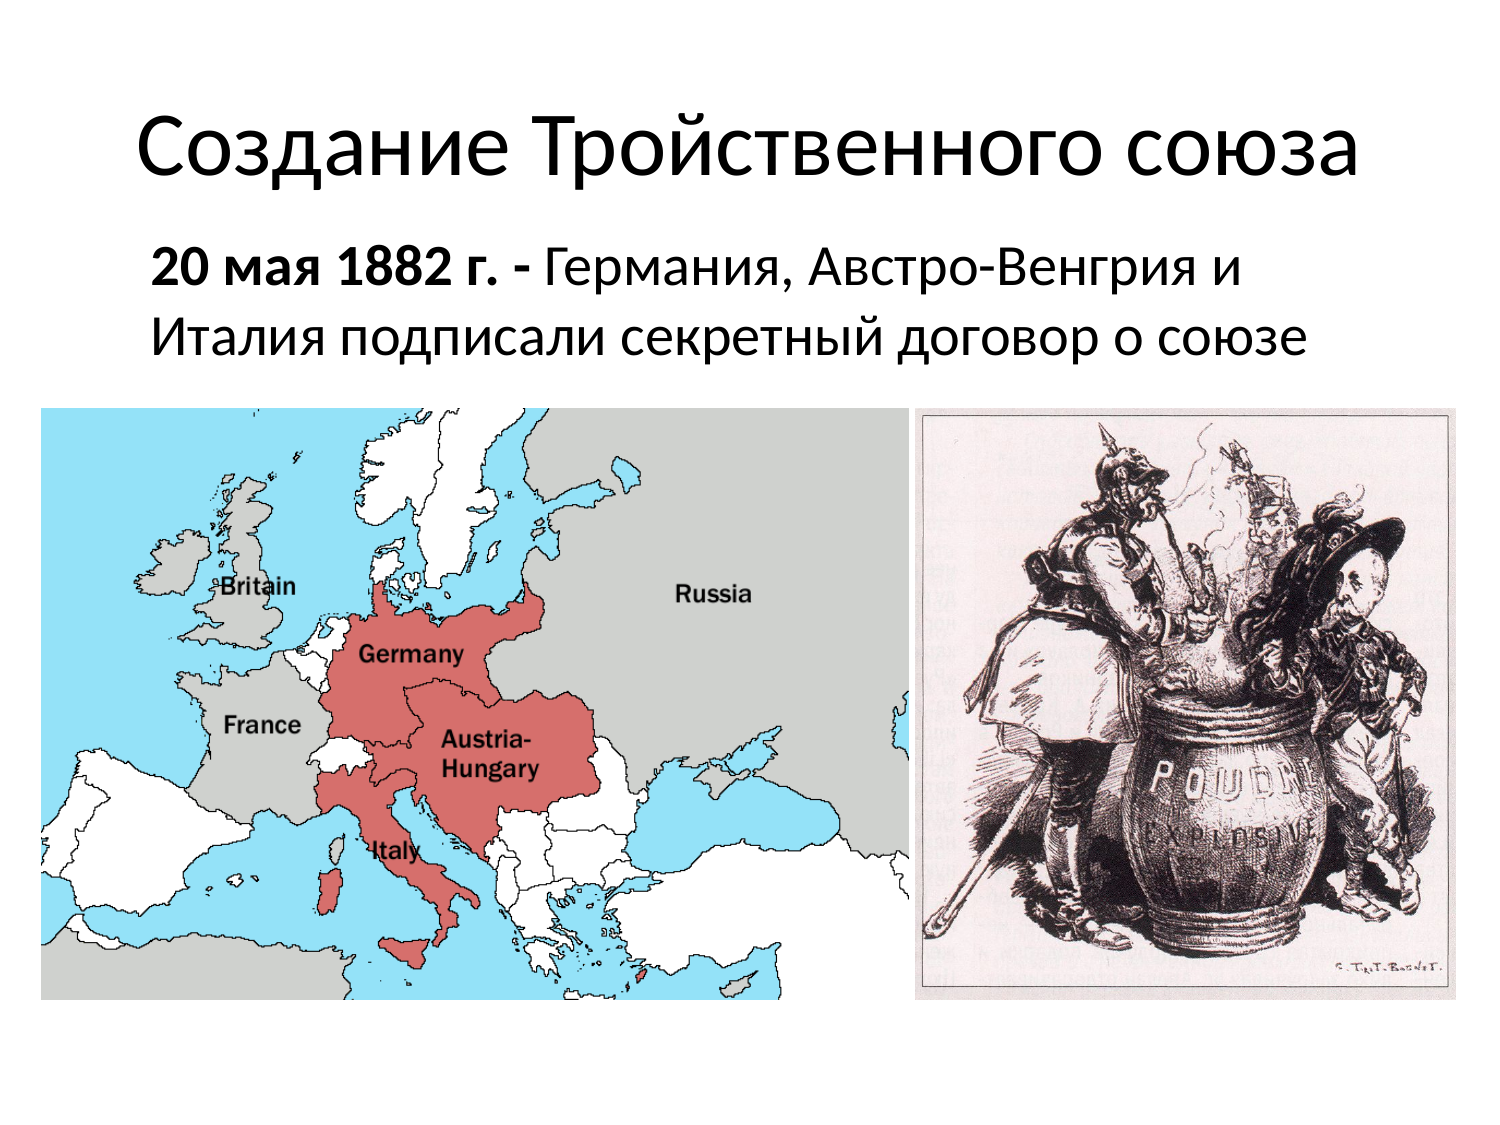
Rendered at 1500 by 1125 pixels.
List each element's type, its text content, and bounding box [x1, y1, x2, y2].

picture [915, 408, 1457, 1000]
text_box 20 мая 1882 г. - Германия, Австро-Венгрия и Италия подписали секретный договор о союзе [135, 219, 1400, 375]
picture [40, 408, 909, 1000]
title Создание Тройственного союза [75, 45, 1425, 233]
